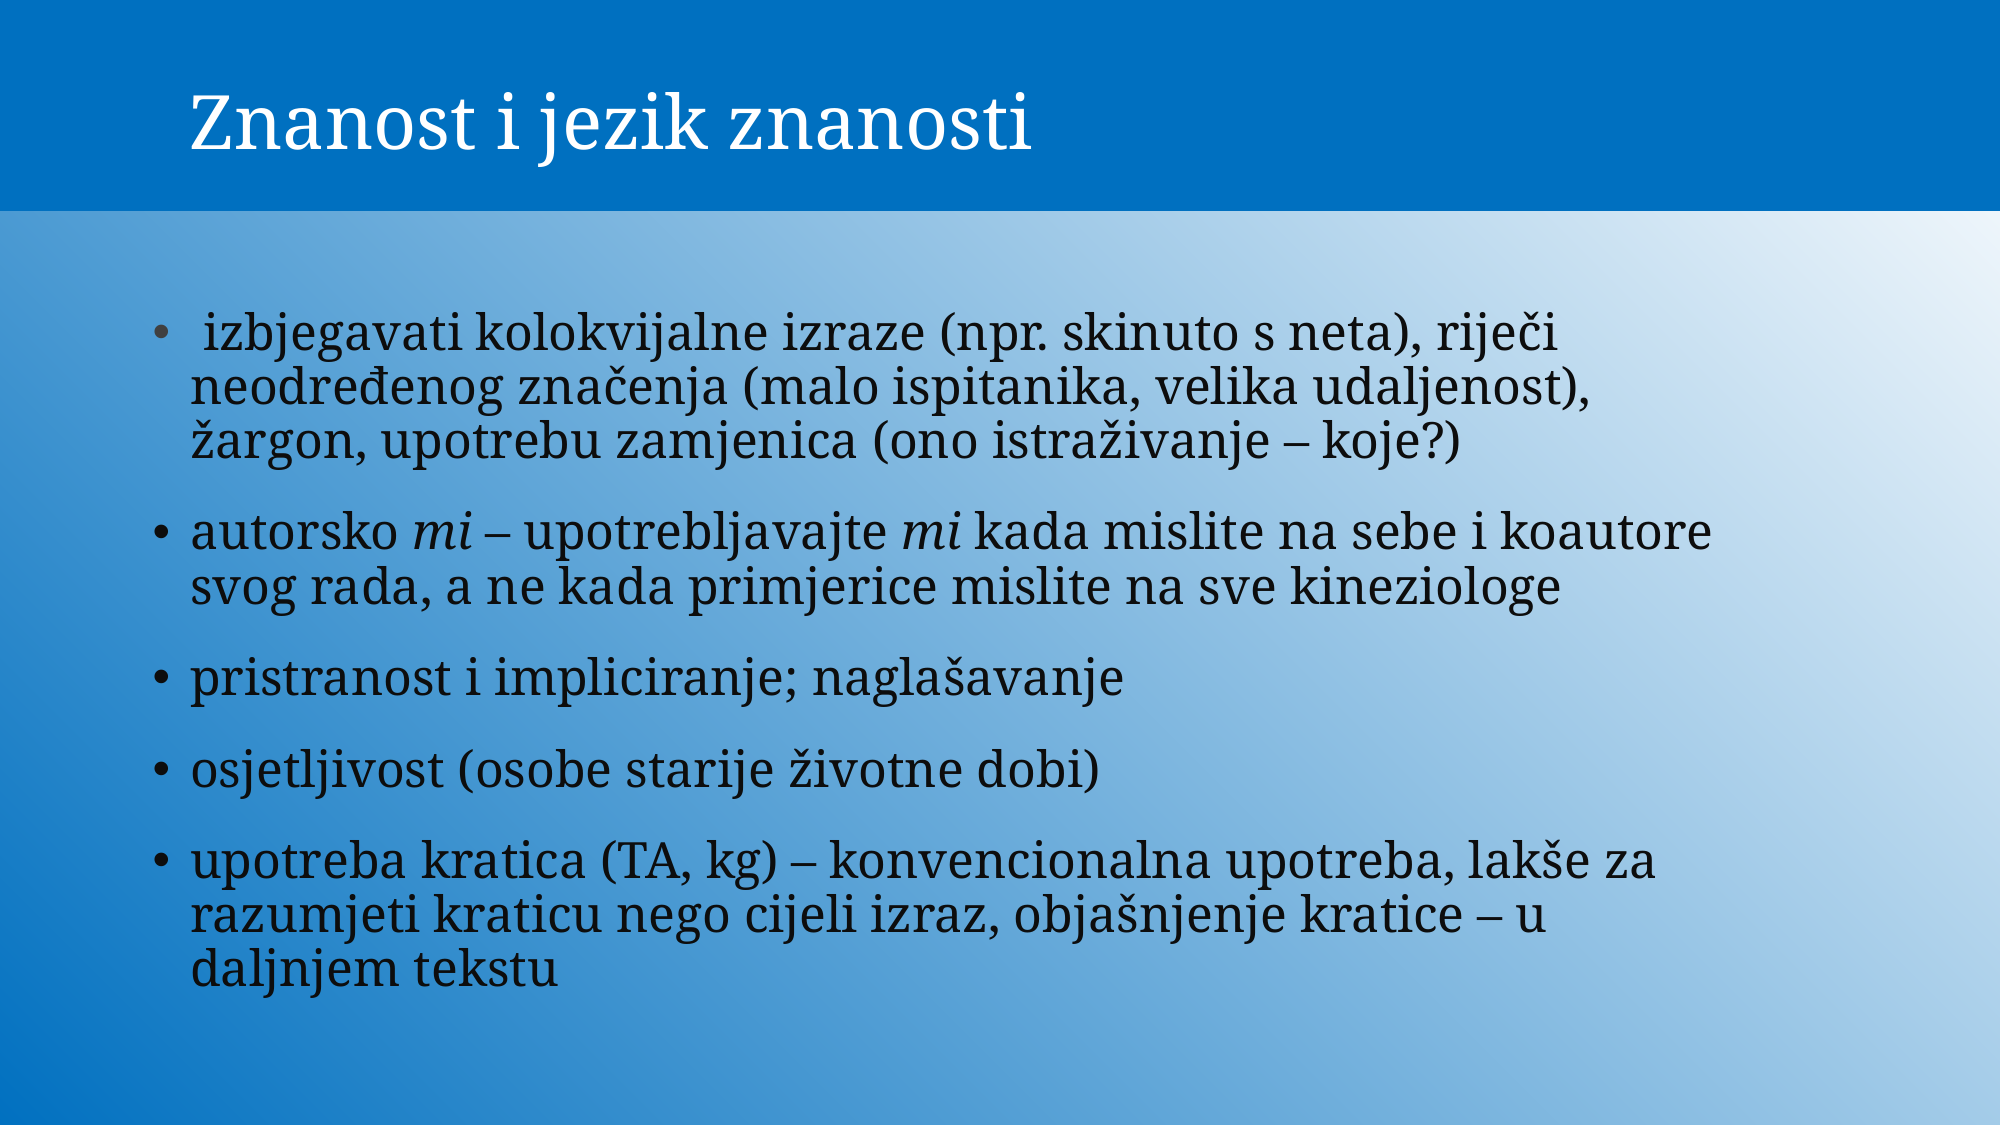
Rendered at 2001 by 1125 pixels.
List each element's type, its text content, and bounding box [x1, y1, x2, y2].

text_box [0, 0, 2000, 211]
title Znanost i jezik znanosti [174, 16, 1825, 234]
list izbjegavati kolokvijalne izraze (npr. skinuto s neta), riječi neodređenog značenja (malo ispitanika, velika udaljenost), žargon, upotrebu zamjenica (ono istraživanje – koje?) autorsko mi – upotrebljavajte mi kada mislite na sebe i koautore svog rada, a ne kada primjerice mislite na sve kineziologe pristranost i impliciranje; naglašavanje osjetljivost (osobe starije životne dobi) upotreba kratica (TA, kg) – konvencionalna upotreba, lakše za razumjeti kraticu nego cijeli izraz, objašnjenje kratice – u daljnjem tekstu [137, 299, 1780, 1050]
